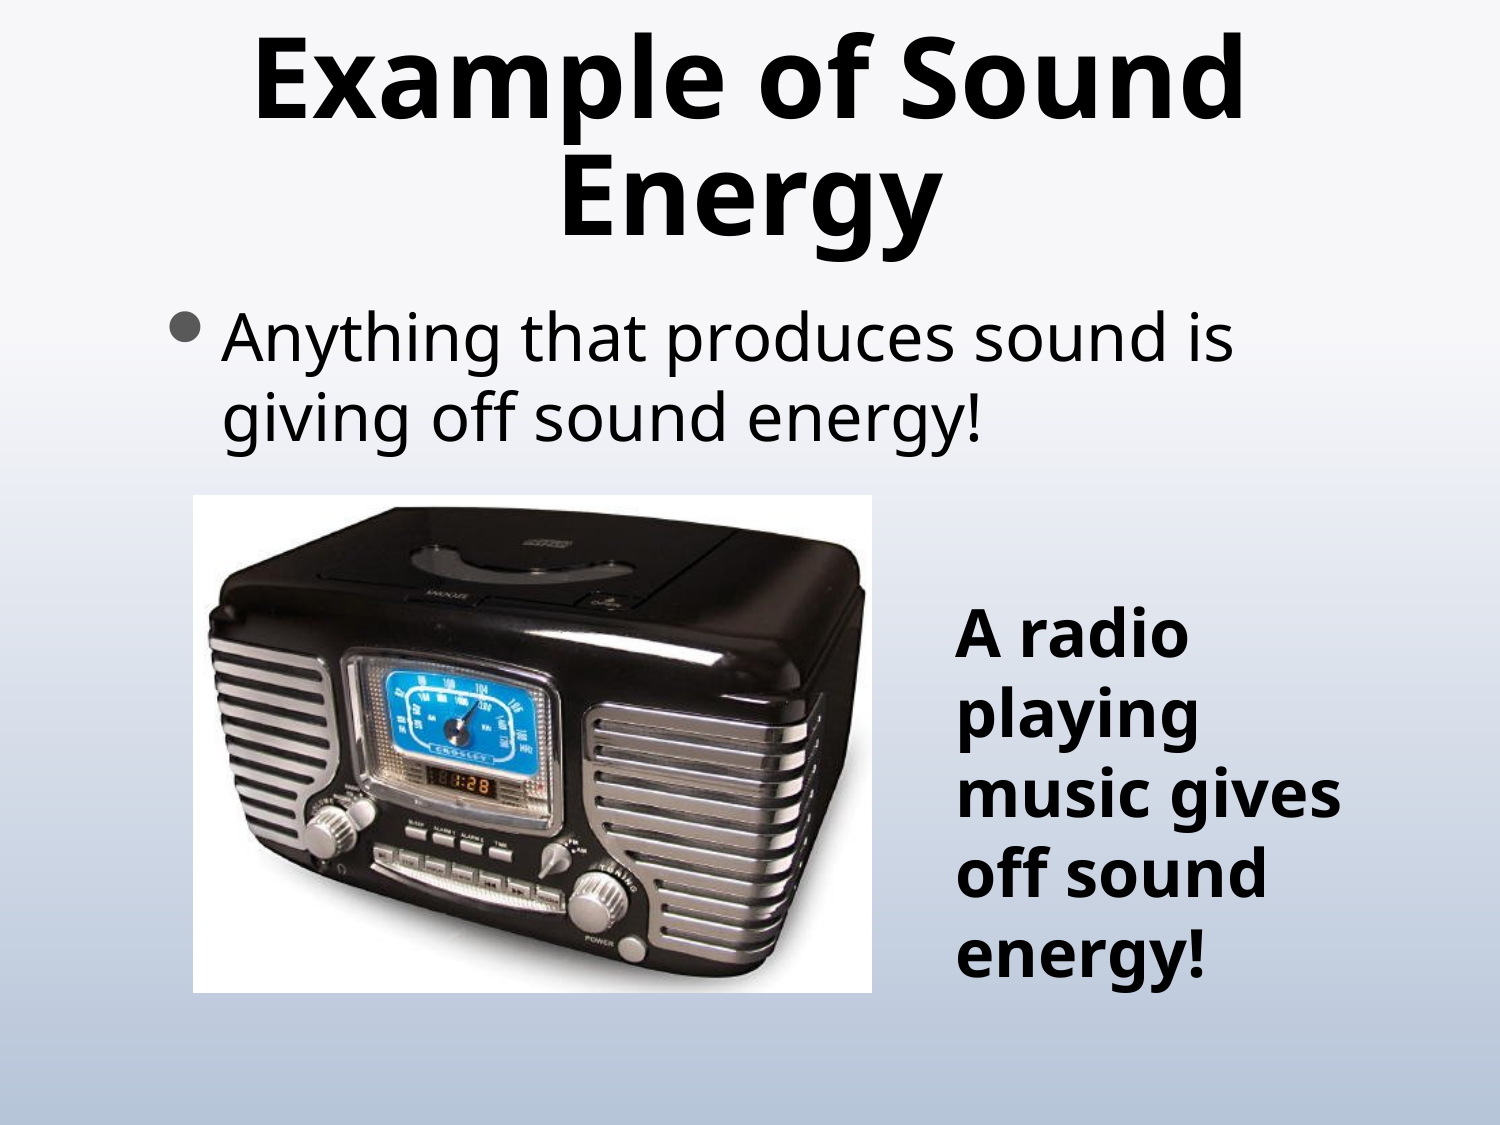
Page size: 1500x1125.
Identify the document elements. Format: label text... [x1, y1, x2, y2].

text_box A radio playing music gives off sound energy! [940, 583, 1423, 998]
picture [191, 493, 874, 995]
title Example of Sound Energy [150, 37, 1350, 245]
list Anything that produces sound is giving off sound energy! [150, 286, 1350, 993]
